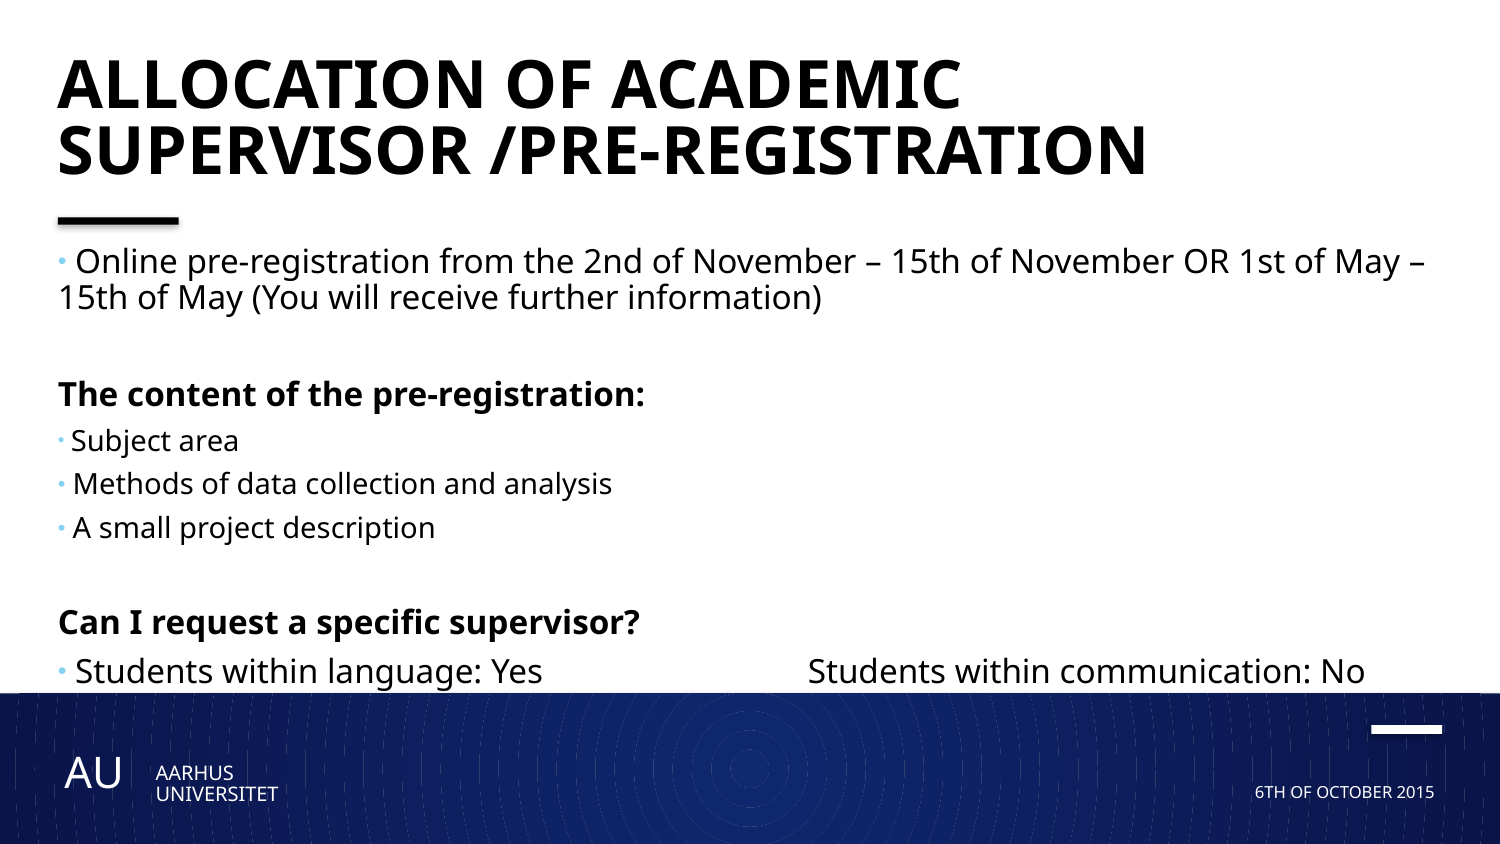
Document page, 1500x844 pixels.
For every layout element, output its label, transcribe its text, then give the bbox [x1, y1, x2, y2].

list Online pre-registration from the 2nd of November – 15th of November OR 1st of May – 15th of May (You will receive further information) The content of the pre-registration: Subject area Methods of data collection and analysis A small project description Can I request a specific supervisor? Students within language: Yes Students within communication: No [57, 244, 1443, 682]
title Allocation of academic supervisor /Pre-registration [57, 27, 1443, 189]
